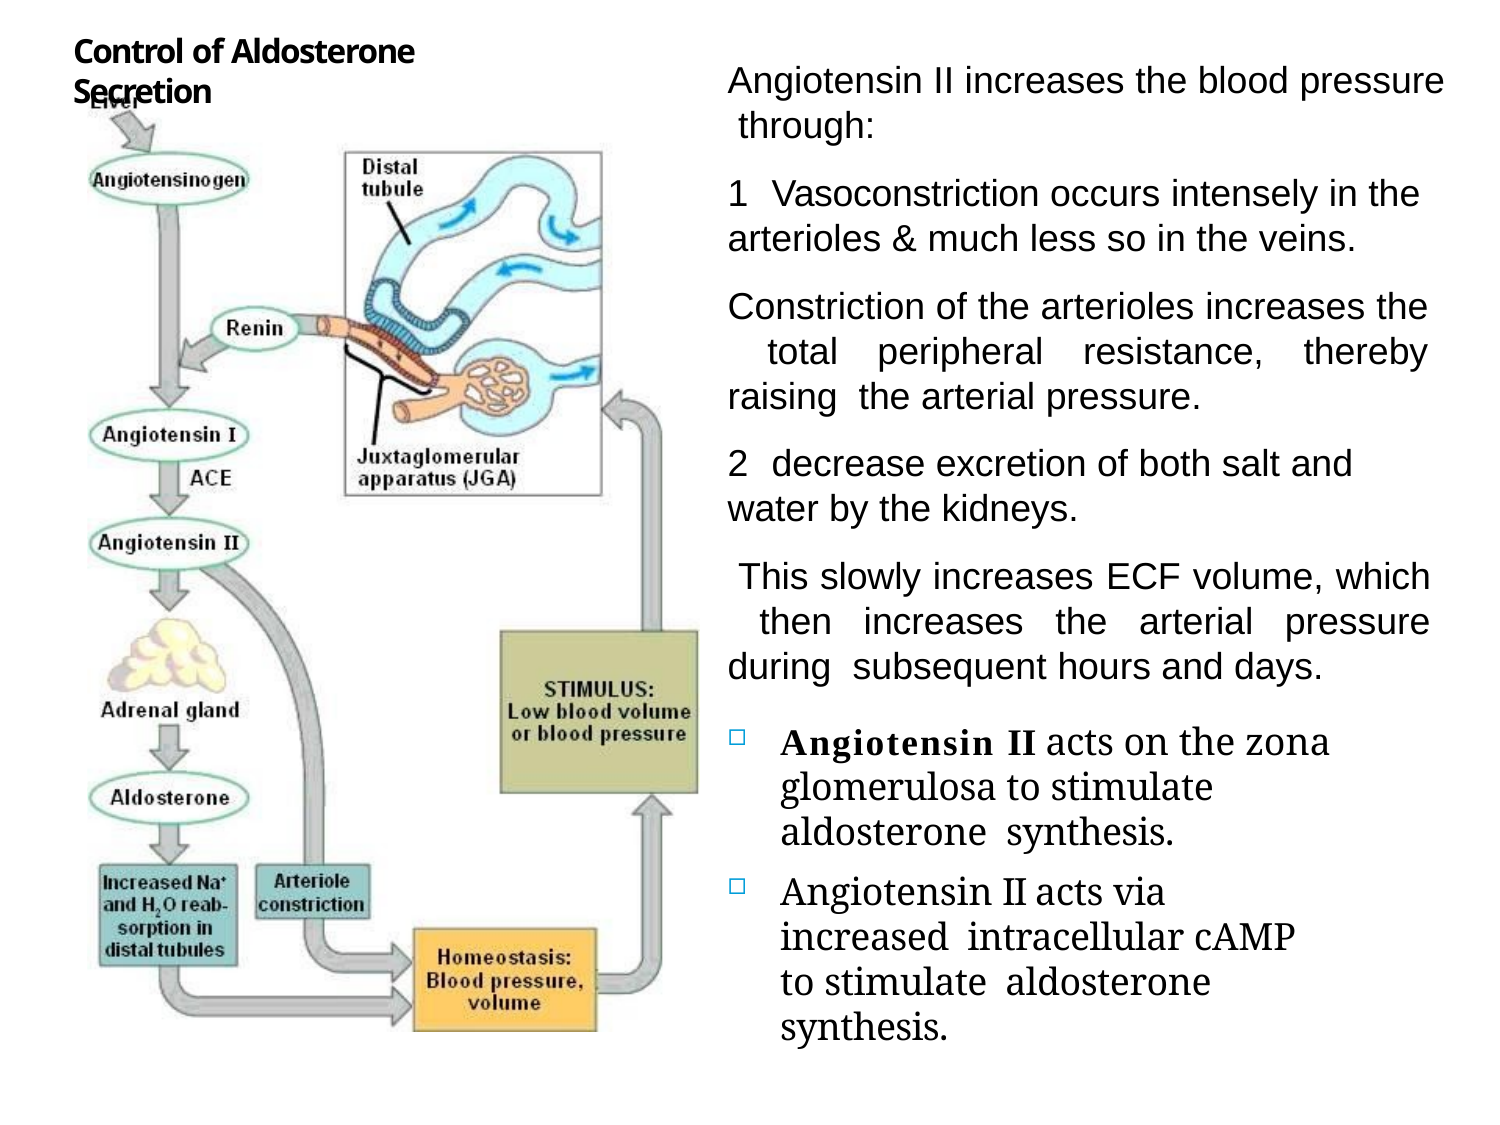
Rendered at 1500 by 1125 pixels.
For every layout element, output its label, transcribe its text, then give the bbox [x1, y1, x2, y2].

title Angiotensin II increases the blood pressure through: [51, 54, 1449, 245]
text_box [87, 245, 700, 1032]
text_box Vasoconstriction occurs intensely in the arterioles & much less so in the veins. Constriction of the arterioles increases the total peripheral resistance, thereby raising the arterial pressure. decrease excretion of both salt and water by the kidneys. This slowly increases ECF volume, which then increases the arterial pressure during subsequent hours and days. Angiotensin II acts on the zona glomerulosa to stimulate aldosterone synthesis. Angiotensin II acts via increased intracellular cAMP to stimulate aldosterone synthesis. [725, 166, 1432, 1048]
text_box Control of Aldosterone Secretion [71, 28, 531, 111]
